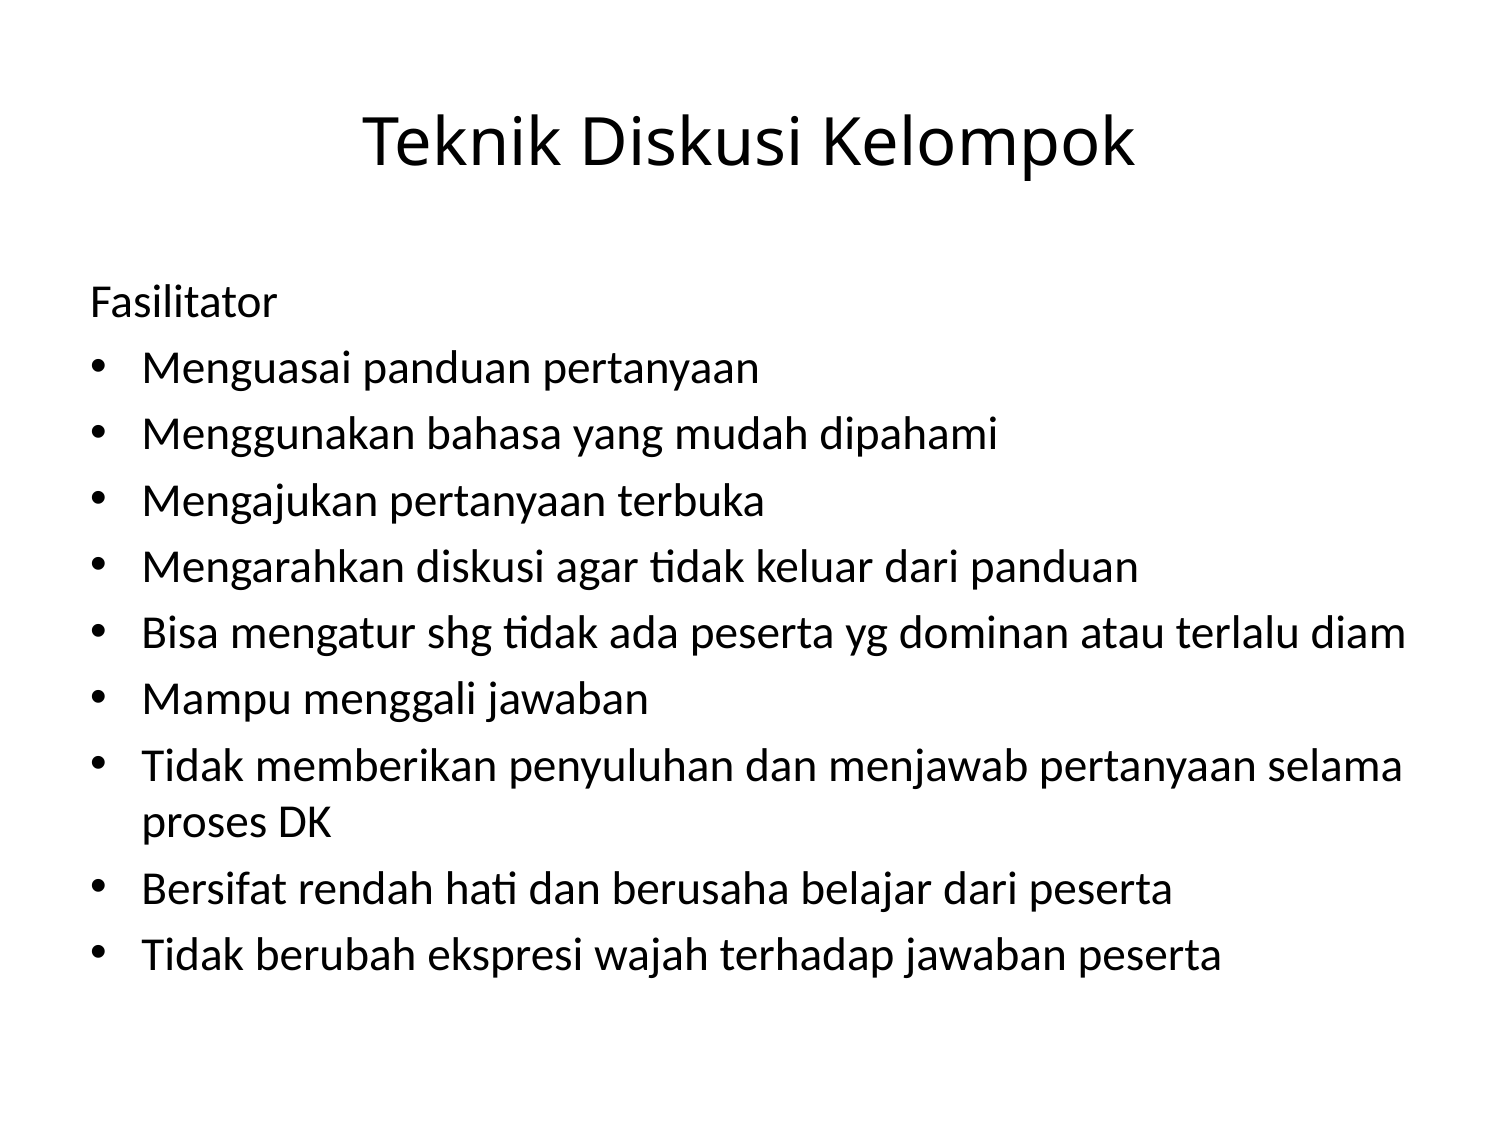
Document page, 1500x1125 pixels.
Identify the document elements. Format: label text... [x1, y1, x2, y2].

title Teknik Diskusi Kelompok [75, 45, 1425, 233]
list Fasilitator Menguasai panduan pertanyaan Menggunakan bahasa yang mudah dipahami Mengajukan pertanyaan terbuka Mengarahkan diskusi agar tidak keluar dari panduan Bisa mengatur shg tidak ada peserta yg dominan atau terlalu diam Mampu menggali jawaban Tidak memberikan penyuluhan dan menjawab pertanyaan selama proses DK Bersifat rendah hati dan berusaha belajar dari peserta Tidak berubah ekspresi wajah terhadap jawaban peserta [75, 262, 1425, 1005]
